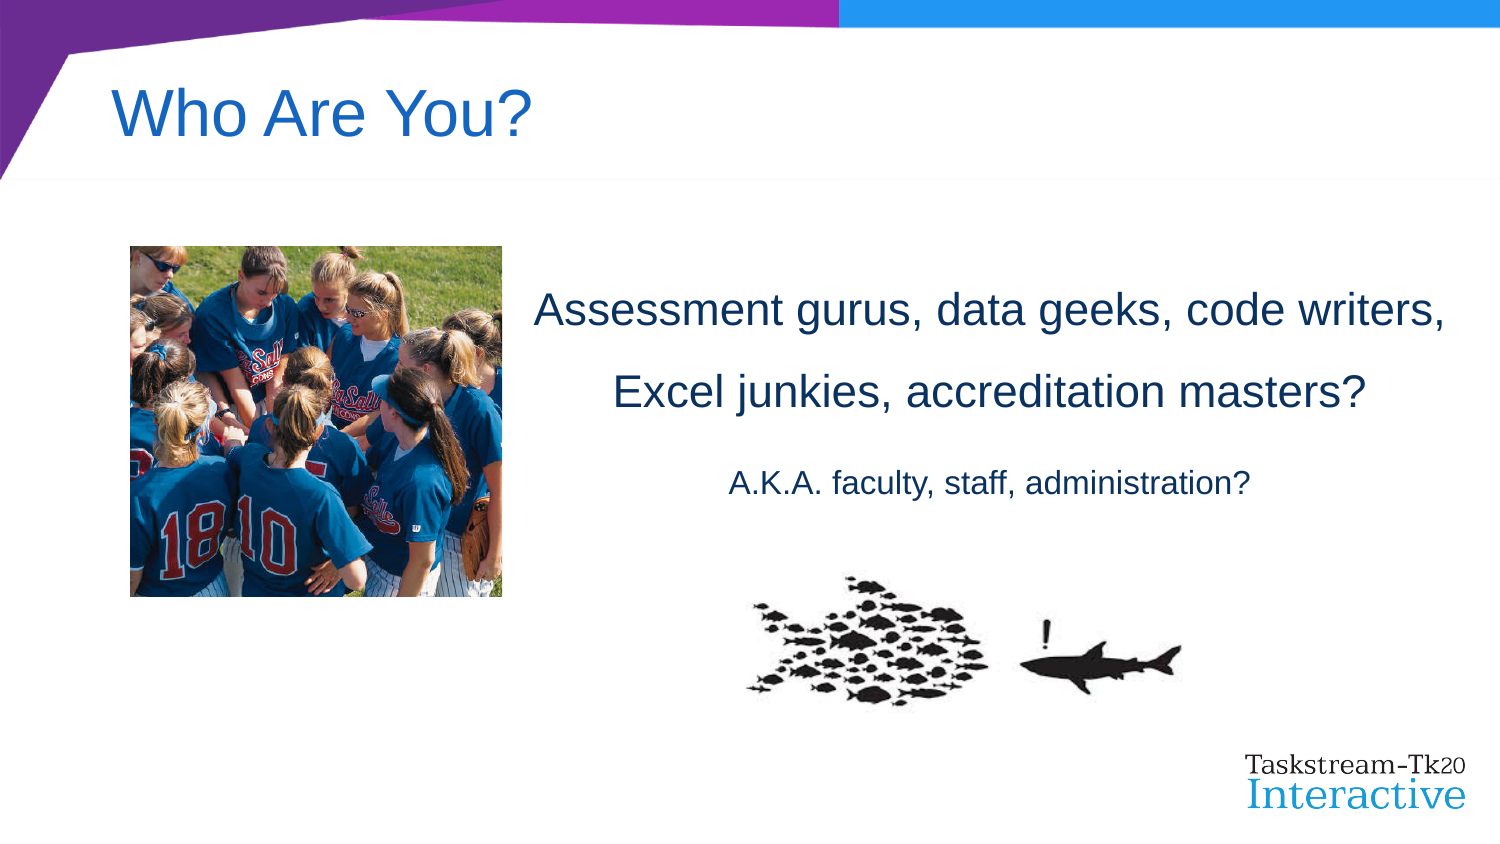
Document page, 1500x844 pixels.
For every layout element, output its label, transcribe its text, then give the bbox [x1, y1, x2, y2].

list Who Are You? [97, 62, 1403, 207]
picture [1245, 754, 1465, 809]
picture [0, 0, 1500, 180]
picture [745, 568, 1183, 718]
list A.K.A. faculty, staff, administration? [510, 453, 1470, 541]
picture [129, 246, 503, 598]
list Assessment gurus, data geeks, code writers, Excel junkies, accreditation masters? [510, 206, 1470, 453]
